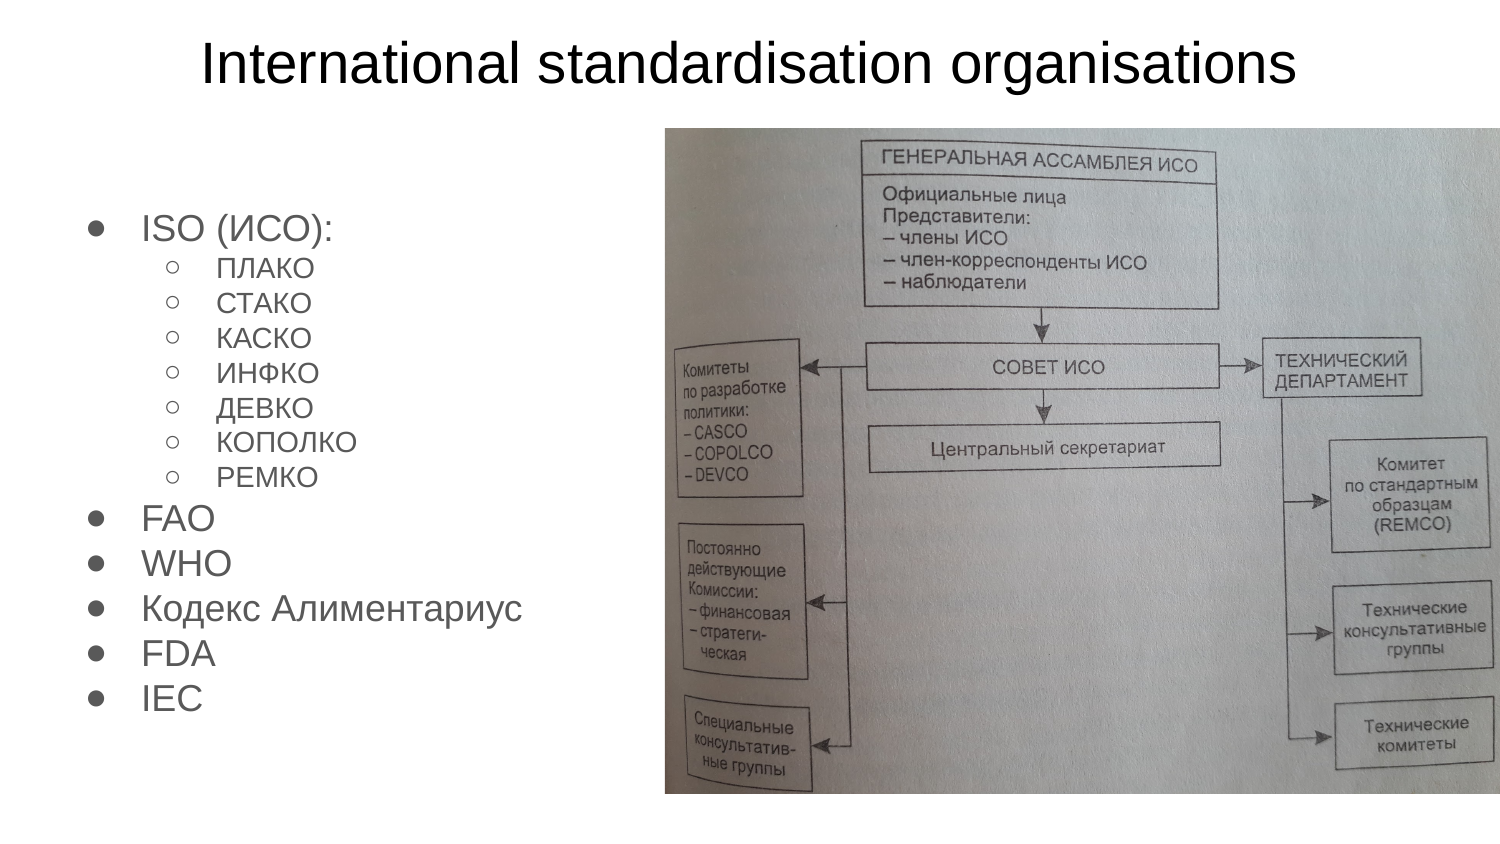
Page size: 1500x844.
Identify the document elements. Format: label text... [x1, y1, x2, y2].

list ISO (ИСО): ПЛАКО СТАКО КАСКО ИНФКО ДЕВКО КОПОЛКО РЕМКО FAO WHO Кодекс Алиментариус FDA IEC [51, 189, 659, 750]
title International standardisation organisations [51, 10, 1449, 105]
picture [664, 128, 1500, 794]
